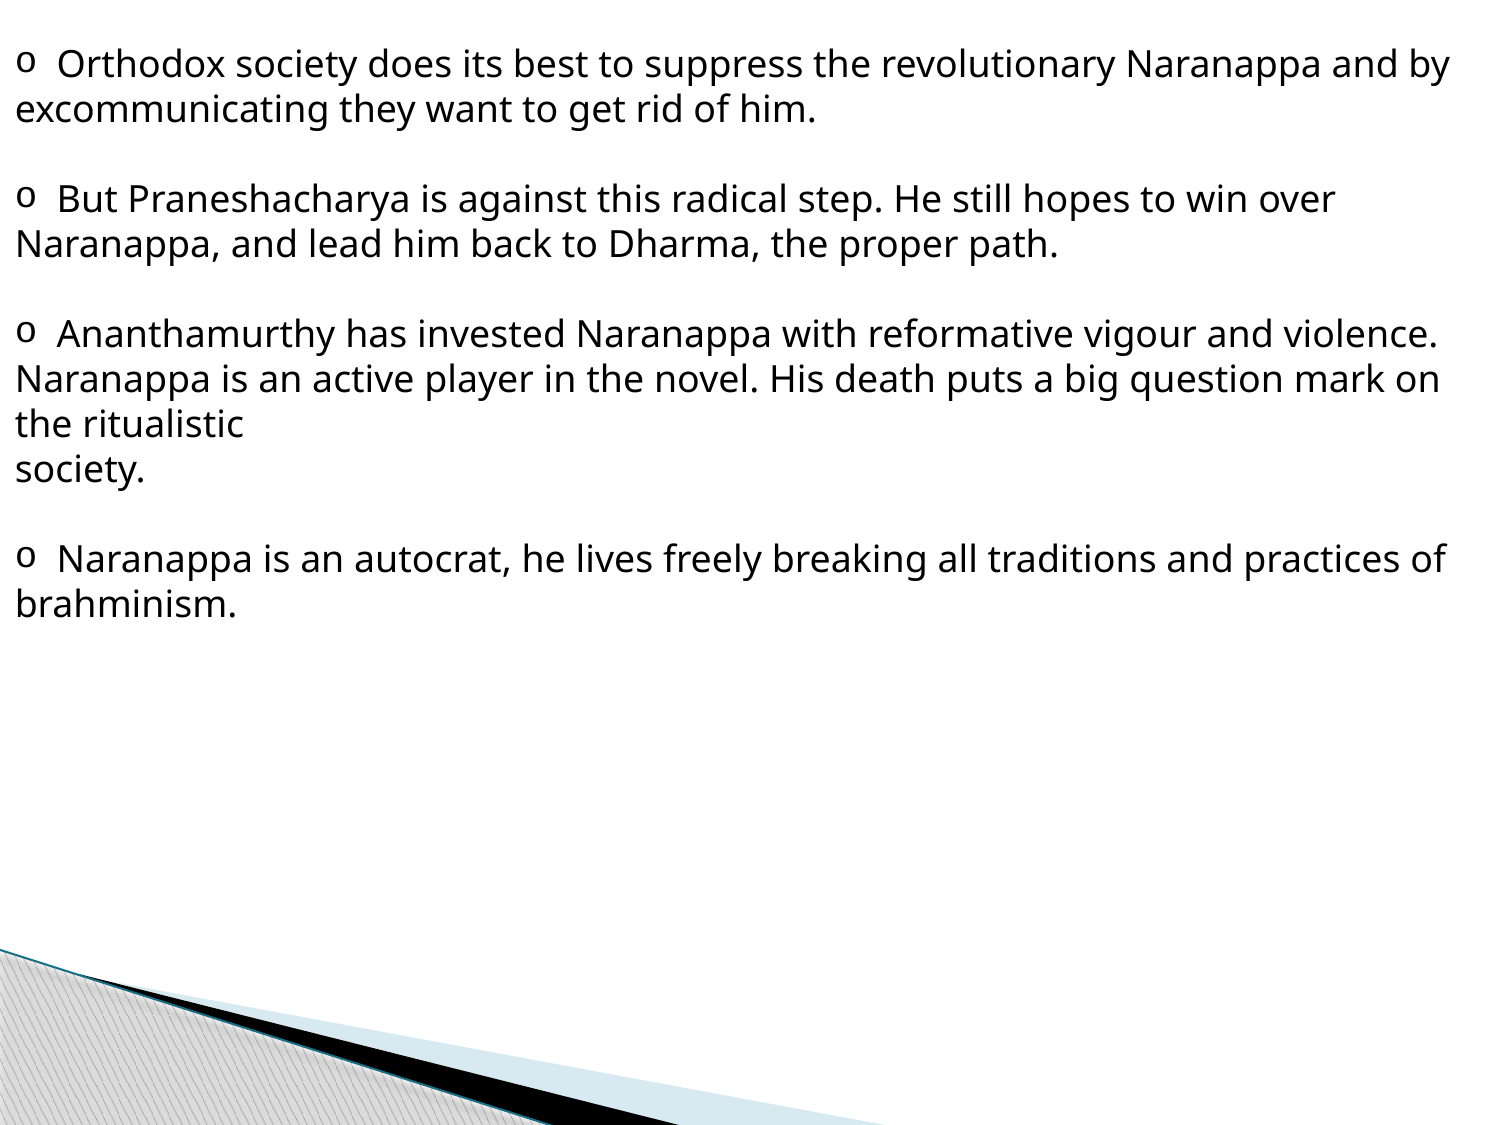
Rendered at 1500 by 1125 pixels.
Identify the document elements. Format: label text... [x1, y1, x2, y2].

text_box Orthodox society does its best to suppress the revolutionary Naranappa and by excommunicating they want to get rid of him. But Praneshacharya is against this radical step. He still hopes to win over Naranappa, and lead him back to Dharma, the proper path. Ananthamurthy has invested Naranappa with reformative vigour and violence. Naranappa is an active player in the novel. His death puts a big question mark on the ritualistic society. Naranappa is an autocrat, he lives freely breaking all traditions and practices of brahminism. [0, 32, 1500, 1125]
